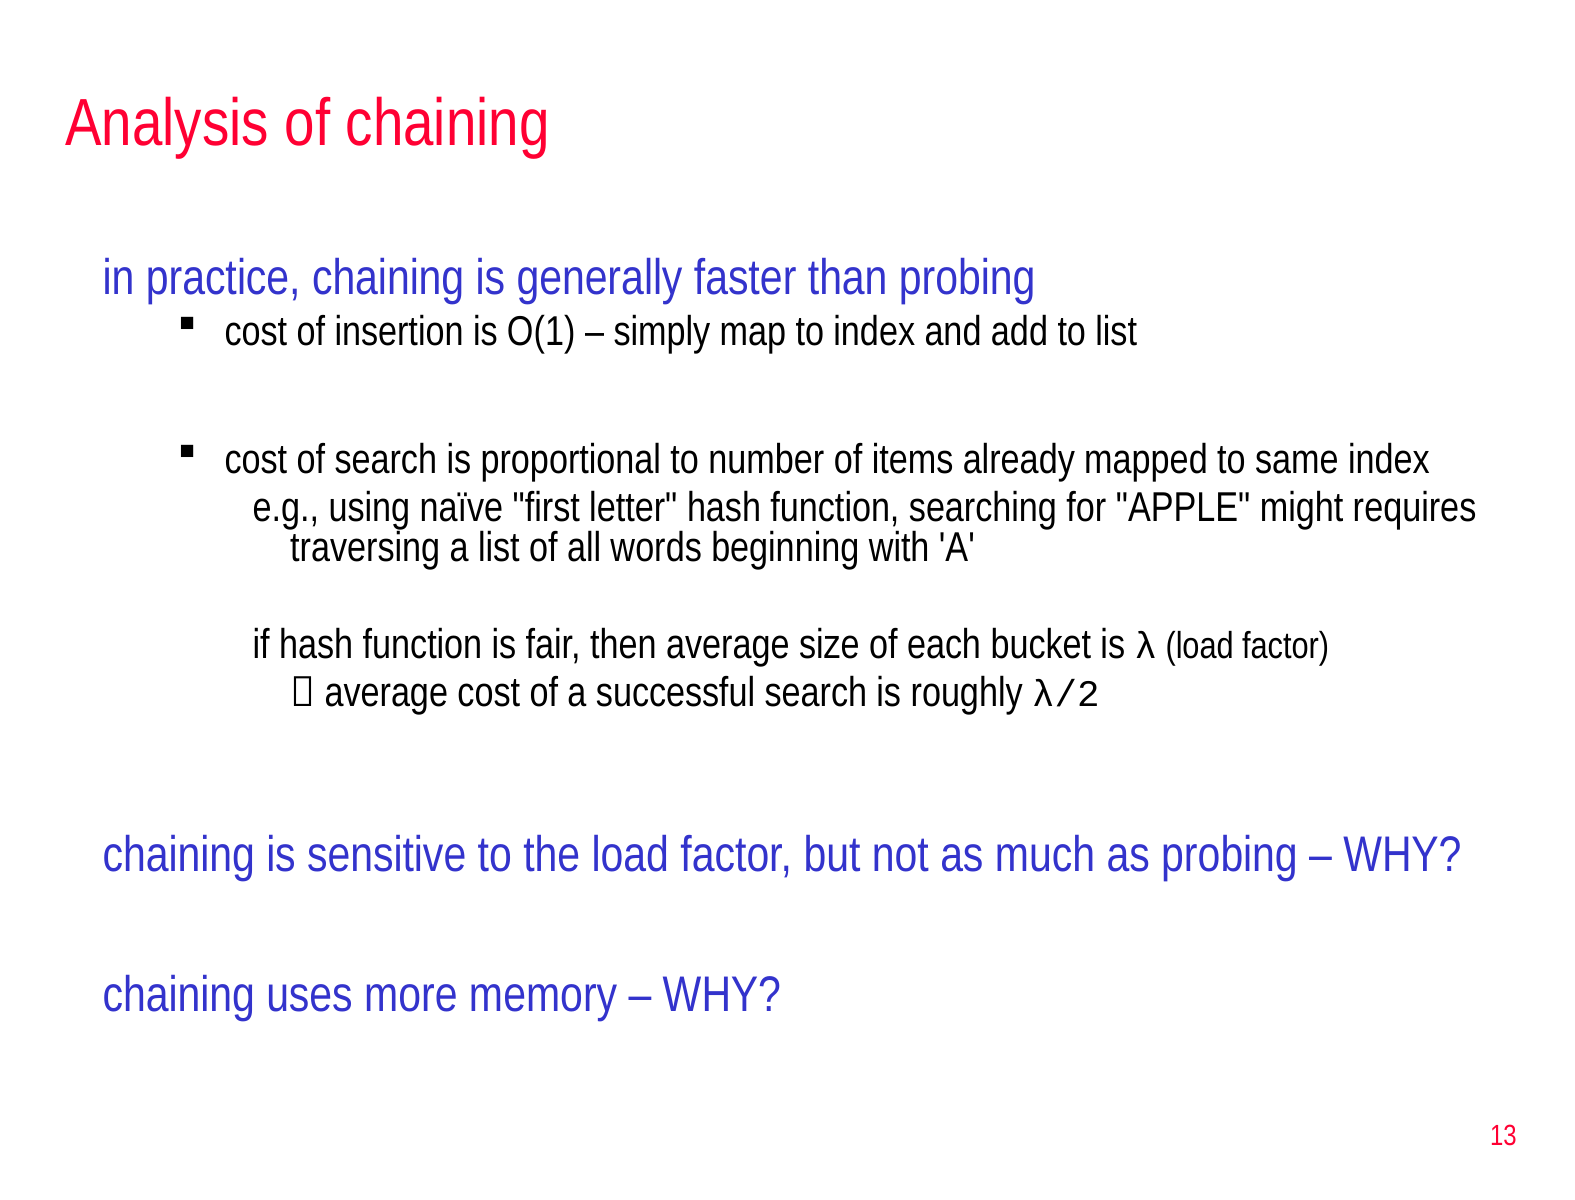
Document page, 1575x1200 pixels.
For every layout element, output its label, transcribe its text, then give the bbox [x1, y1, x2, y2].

title Analysis of chaining [50, 62, 1538, 175]
slide_number 13 [1203, 1092, 1532, 1174]
list in practice, chaining is generally faster than probing cost of insertion is O(1) – simply map to index and add to list cost of search is proportional to number of items already mapped to same index e.g., using naïve "first letter" hash function, searching for "APPLE" might requires traversing a list of all words beginning with 'A' if hash function is fair, then average size of each bucket is λ (load factor)  average cost of a successful search is roughly λ/2 chaining is sensitive to the load factor, but not as much as probing – WHY? chaining uses more memory – WHY? [87, 237, 1516, 1013]
